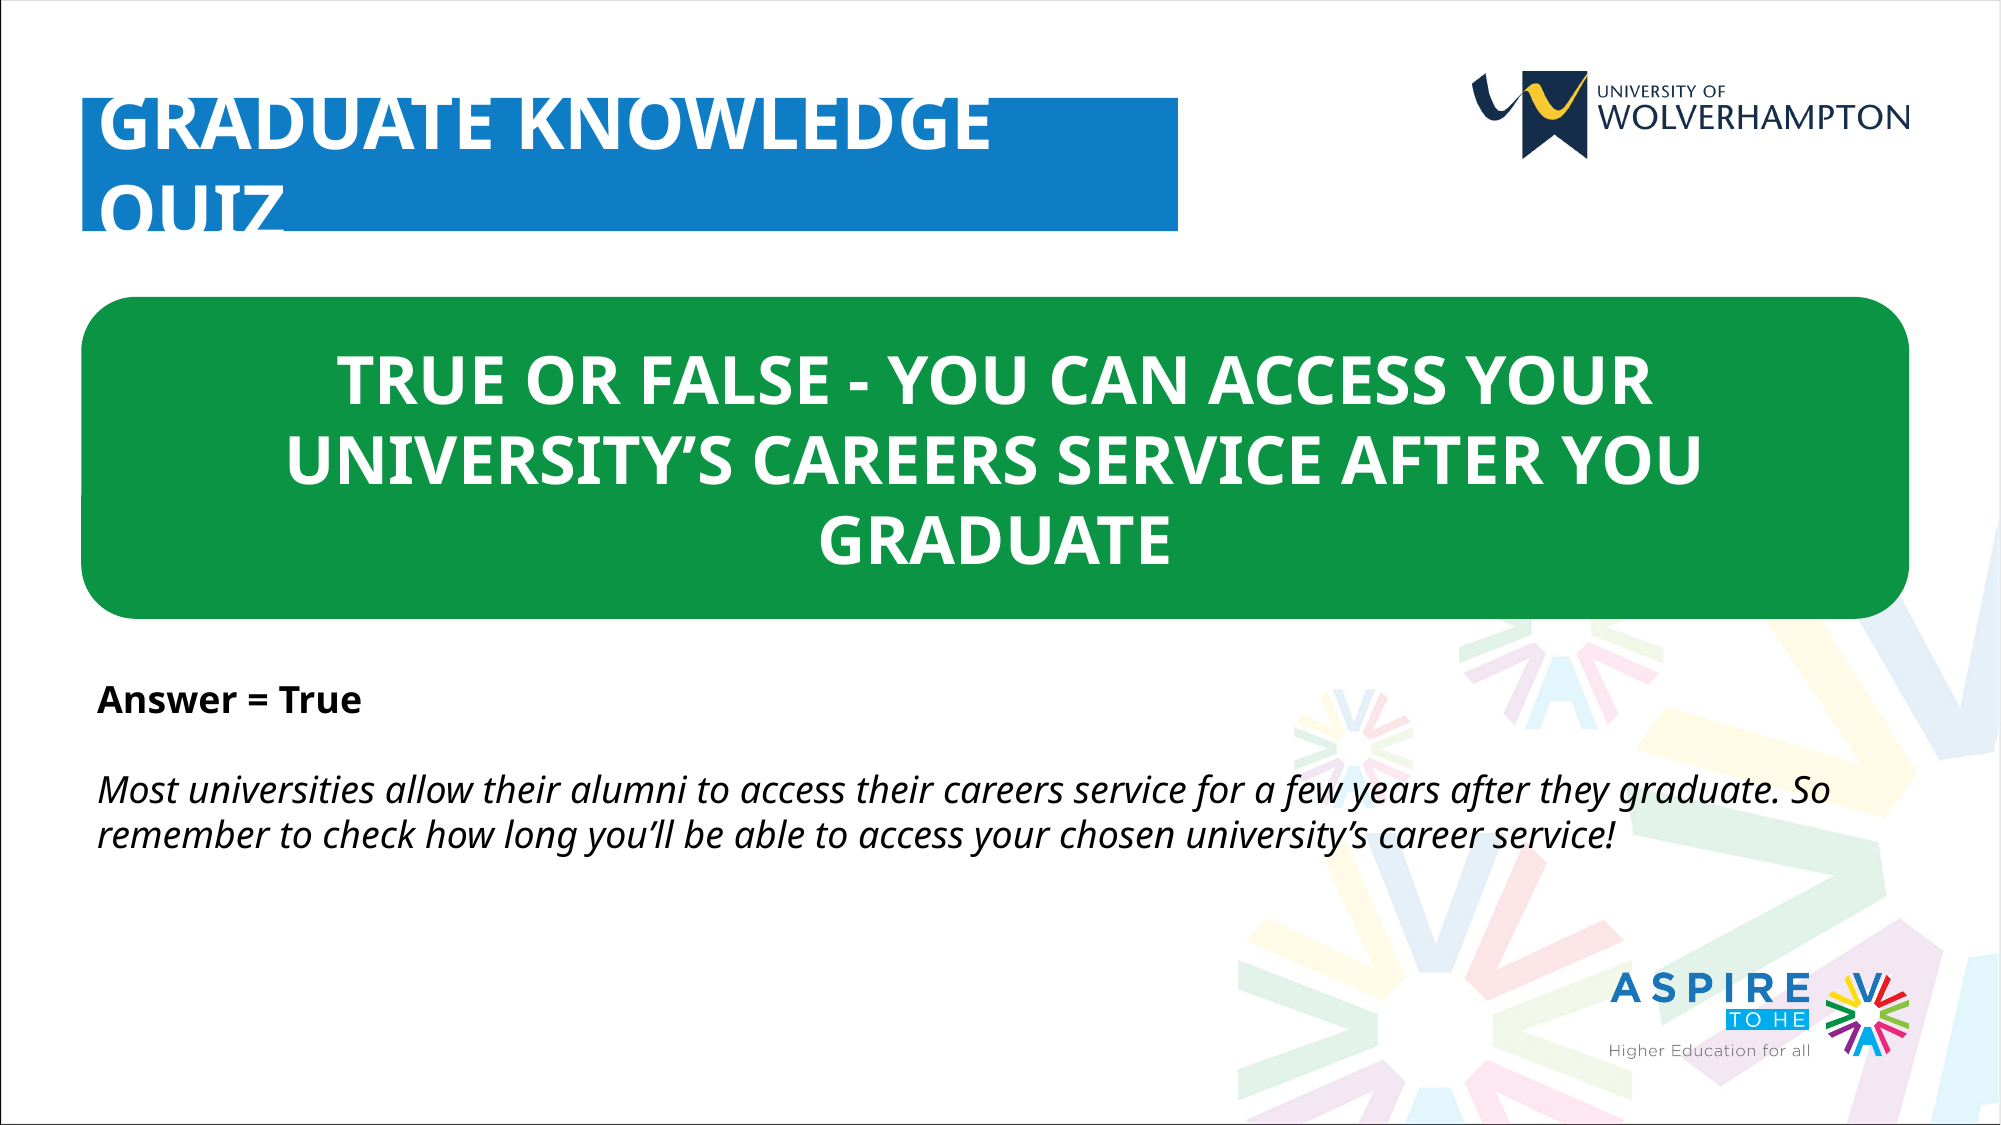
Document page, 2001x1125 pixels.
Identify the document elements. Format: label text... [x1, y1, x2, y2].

text_box Answer = True Most universities allow their alumni to access their careers service for a few years after they graduate. So remember to check how long you’ll be able to access your chosen university’s career service! [82, 668, 1909, 864]
picture [0, 0, 2001, 1125]
text_box TRUE OR FALSE - YOU CAN ACCESS YOUR UNIVERSITY’S CAREERS SERVICE AFTER YOU GRADUATE [81, 296, 1910, 619]
text_box GRADUATE KNOWLEDGE QUIZ [81, 97, 1179, 232]
